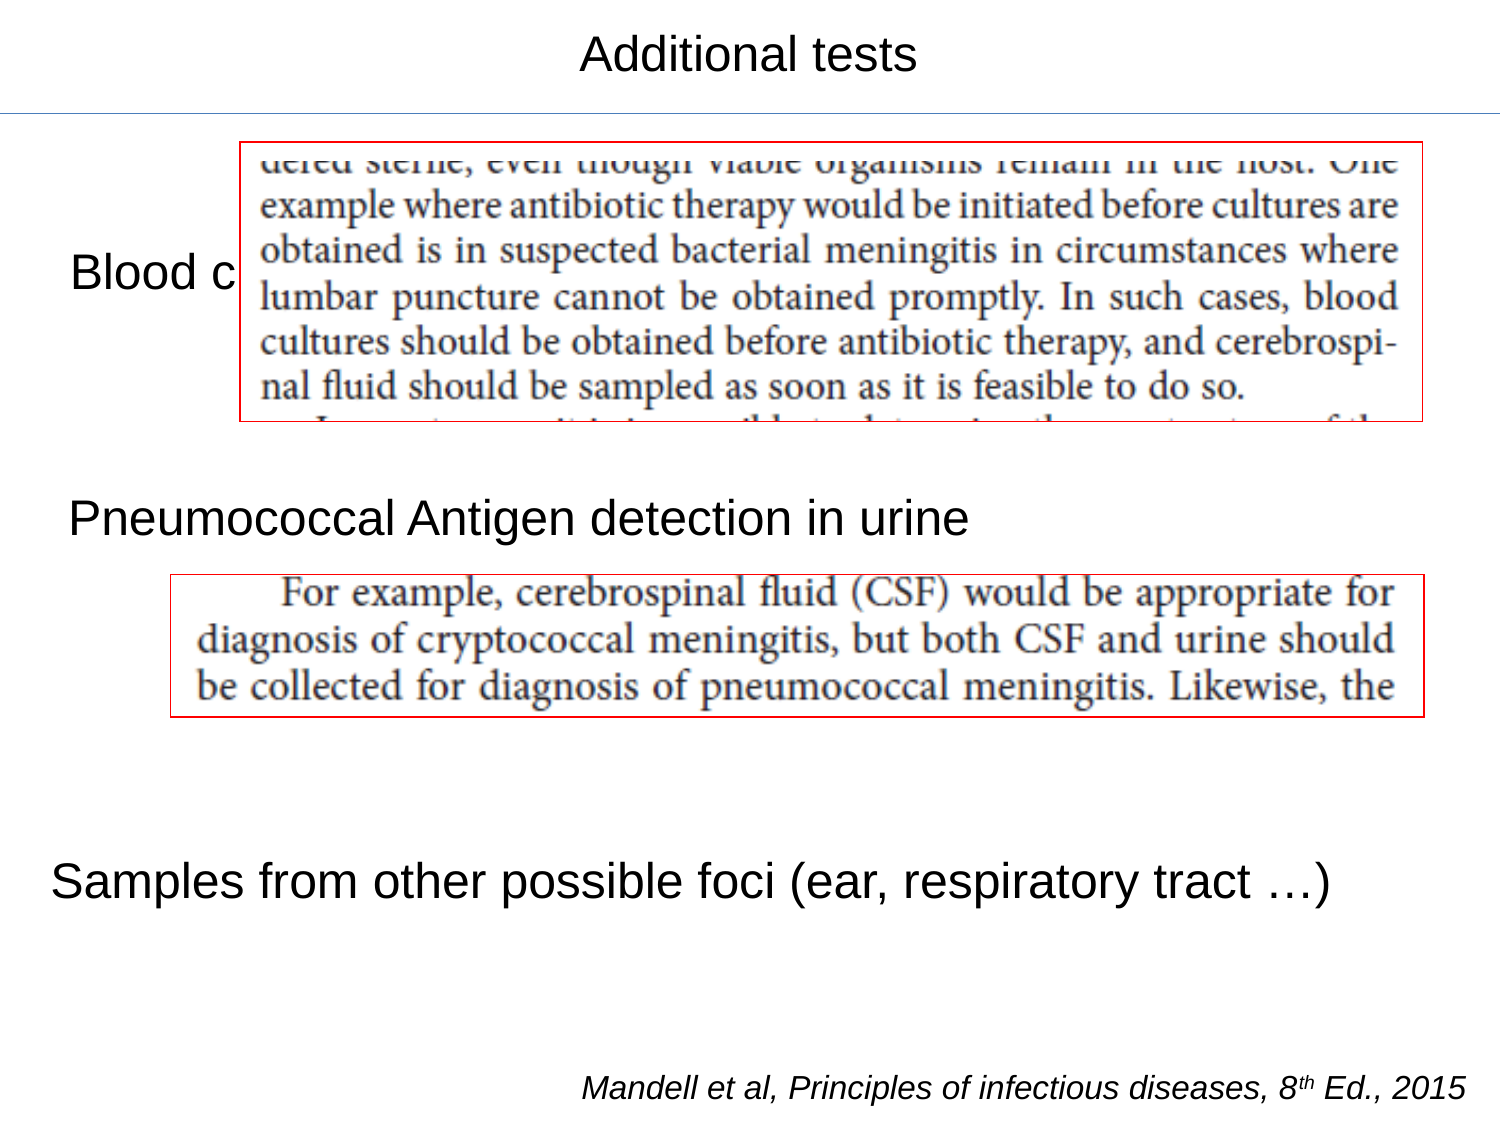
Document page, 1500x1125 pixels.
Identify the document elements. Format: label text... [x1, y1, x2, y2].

text_box Mandell et al, Principles of infectious diseases, 8th Ed., 2015 [566, 1058, 1482, 1114]
text_box Additional tests [564, 14, 934, 89]
picture [170, 574, 1424, 717]
text_box Samples from other possible foci (ear, respiratory tract …) [35, 841, 1348, 916]
text_box Blood culture [55, 231, 235, 307]
picture [240, 142, 1422, 421]
text_box Pneumococcal Antigen detection in urine [53, 478, 986, 553]
